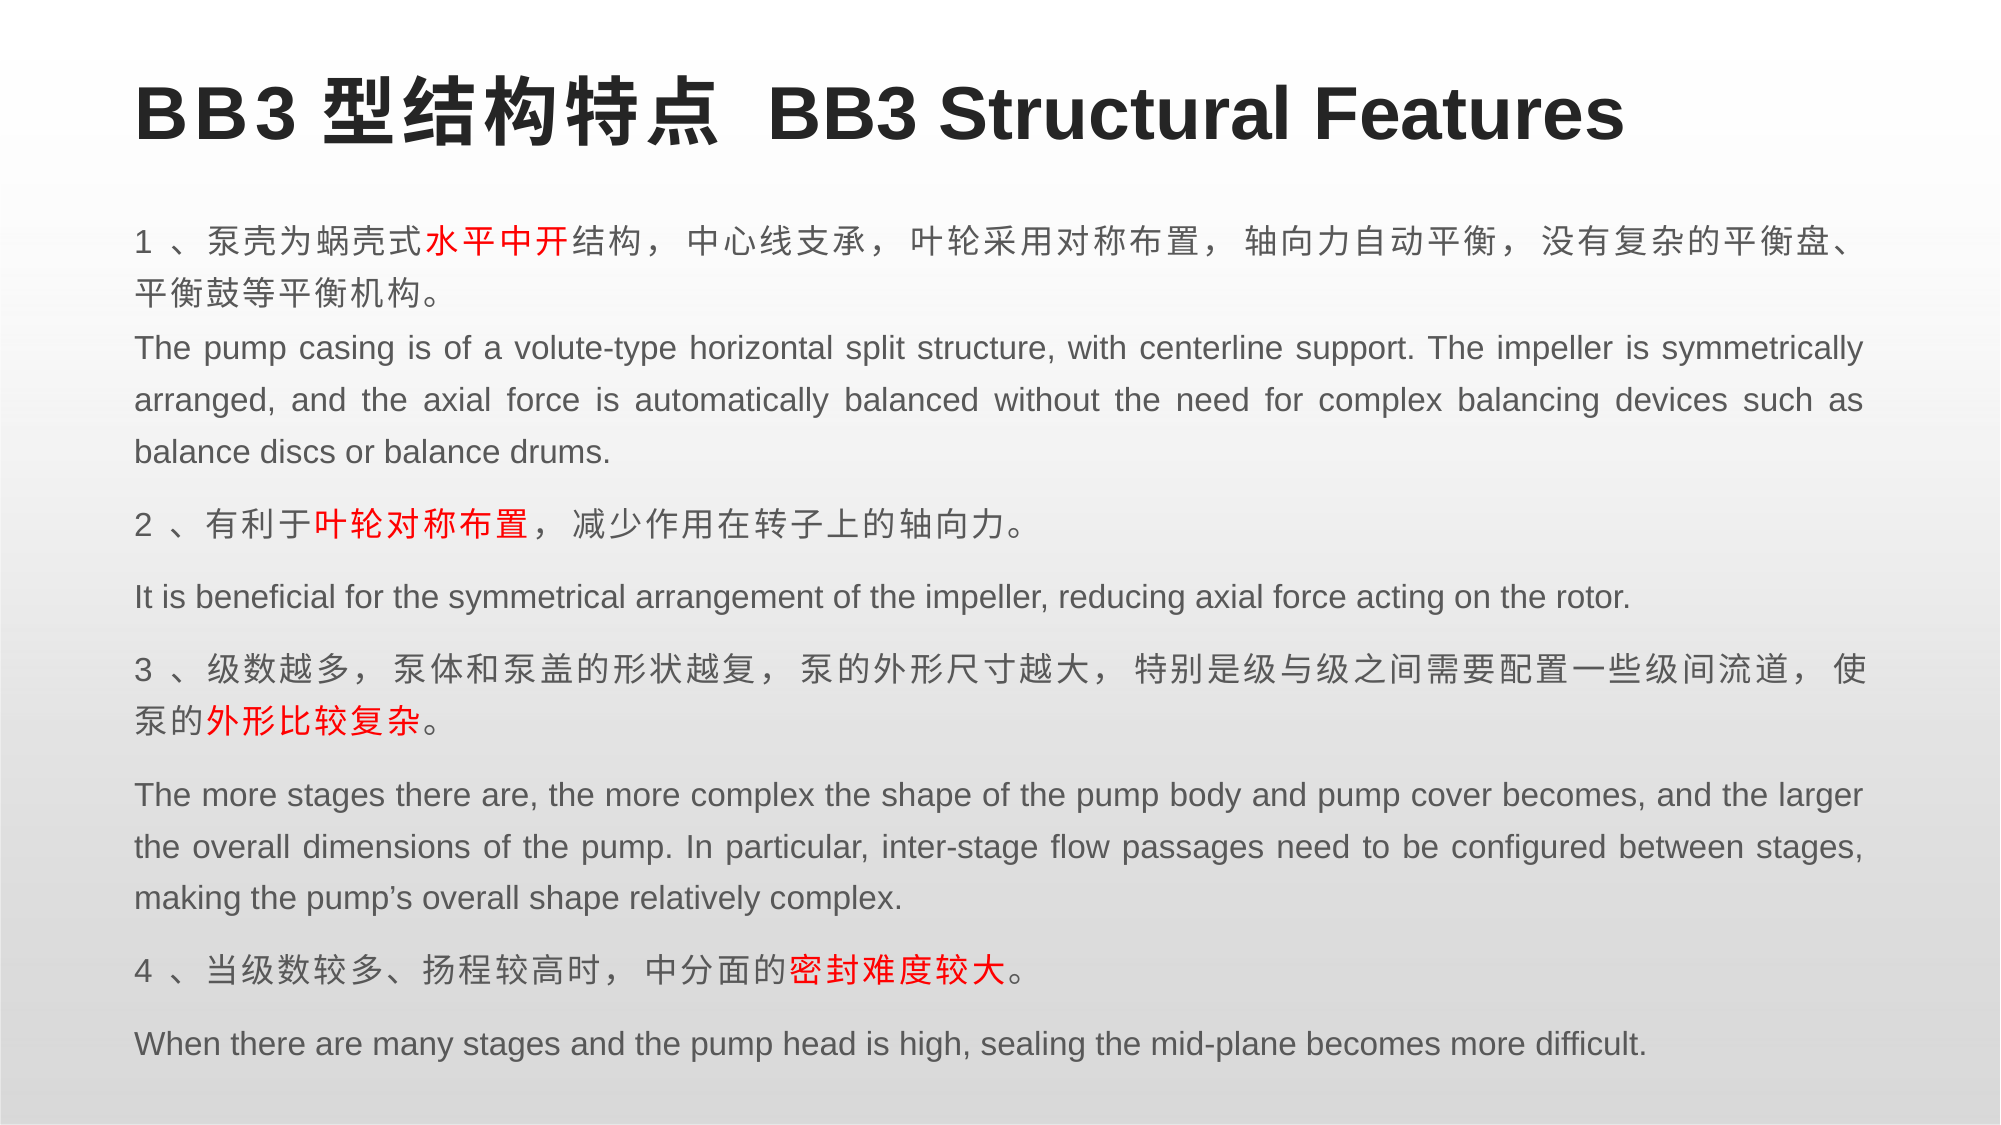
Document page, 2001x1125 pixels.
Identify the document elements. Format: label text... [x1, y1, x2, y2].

picture [0, 0, 2000, 1125]
title BB3型结构特点 BB3 Structural Features [132, 62, 1906, 206]
text_box 1 、泵壳为蜗壳式水平中开结构， 中心线支承， 叶轮采用对称布置， 轴向力自动平衡， 没有复杂的平衡盘、 平衡鼓等平衡机构。 The pump casing is of a volute-type horizontal split structure, with centerline support. The impeller is symmetrically arranged, and the axial force is automatically balanced without the need for complex balancing devices such as balance discs or balance drums. 2 、有利于叶轮对称布置， 减少作用在转子上的轴向力。 It is beneficial for the symmetrical arrangement of the impeller, reducing axial force acting on the rotor. 3 、级数越多， 泵体和泵盖的形状越复， 泵的外形尺寸越大， 特别是级与级之间需要配置一些级间流道， 使 泵的外形比较复杂。 The more stages there are, the more complex the shape of the pump body and pump cover becomes, and the larger the overall dimensions of the pump. In particular, inter-stage flow passages need to be configured between stages, making the pump’s overall shape relatively complex. 4 、当级数较多、扬程较高时， 中分面的密封难度较大。 When there are many stages and the pump head is high, sealing the mid-plane becomes more difficult. [132, 206, 1906, 1062]
